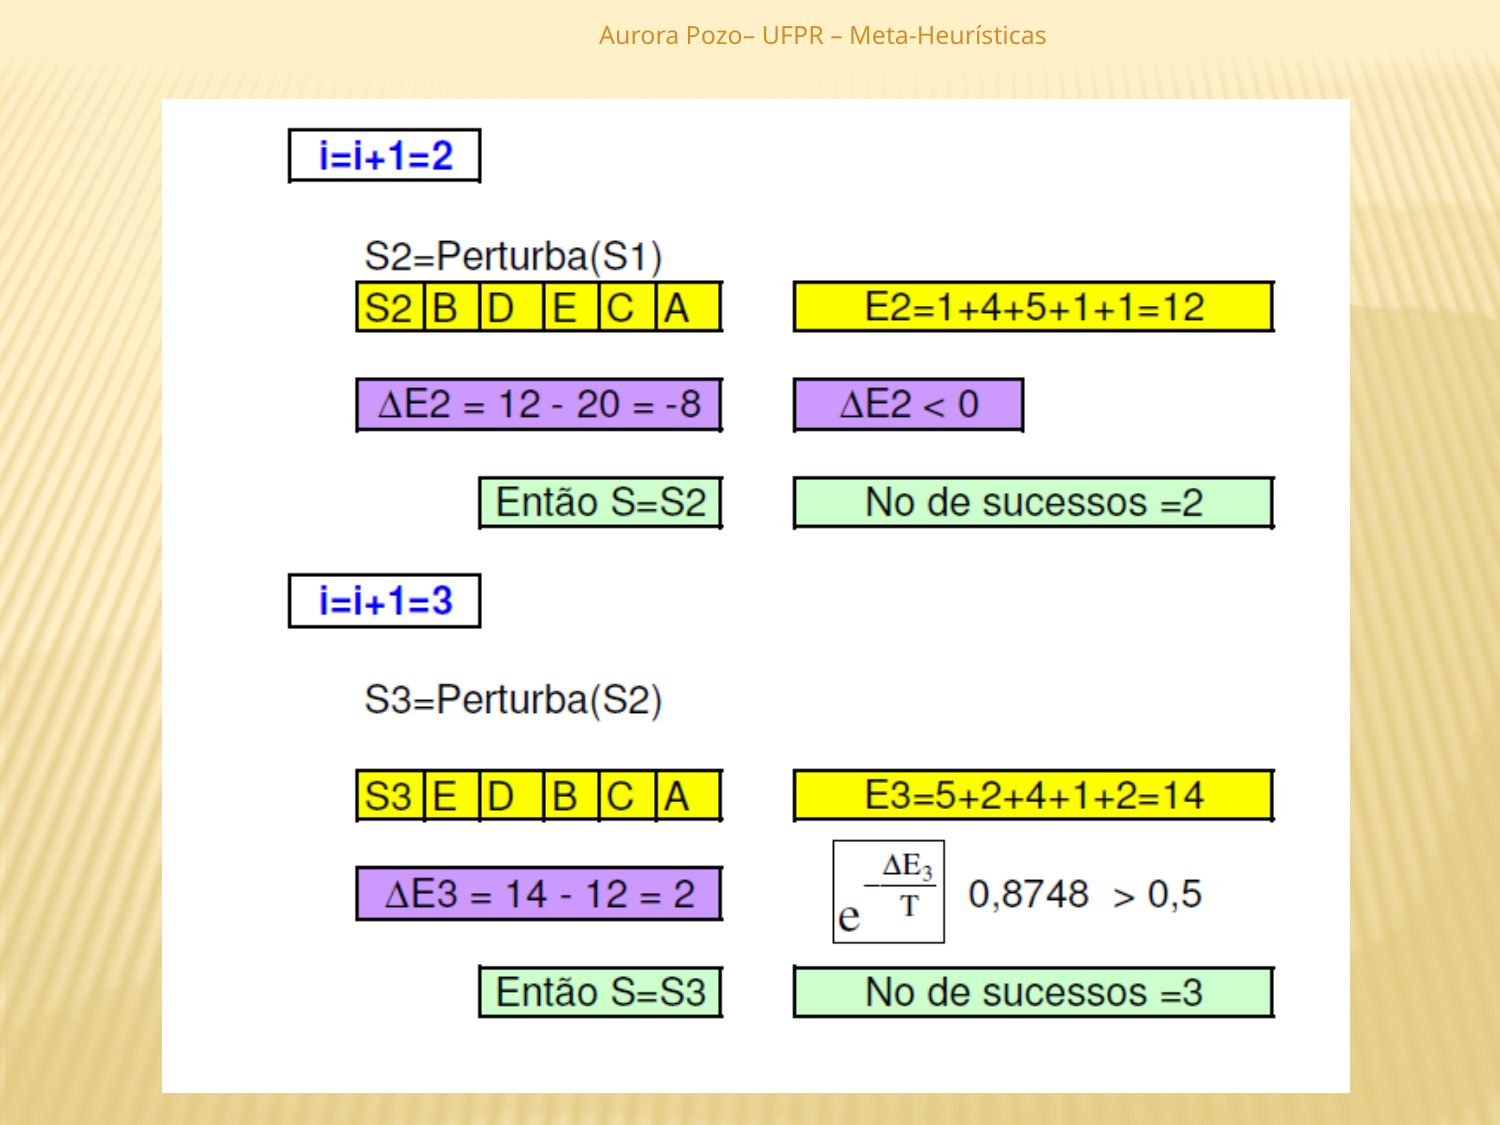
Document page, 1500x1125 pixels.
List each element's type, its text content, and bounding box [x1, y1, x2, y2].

footer Aurora Pozo– UFPR – Meta-Heurísticas [512, 12, 1063, 60]
picture [162, 99, 1351, 1093]
